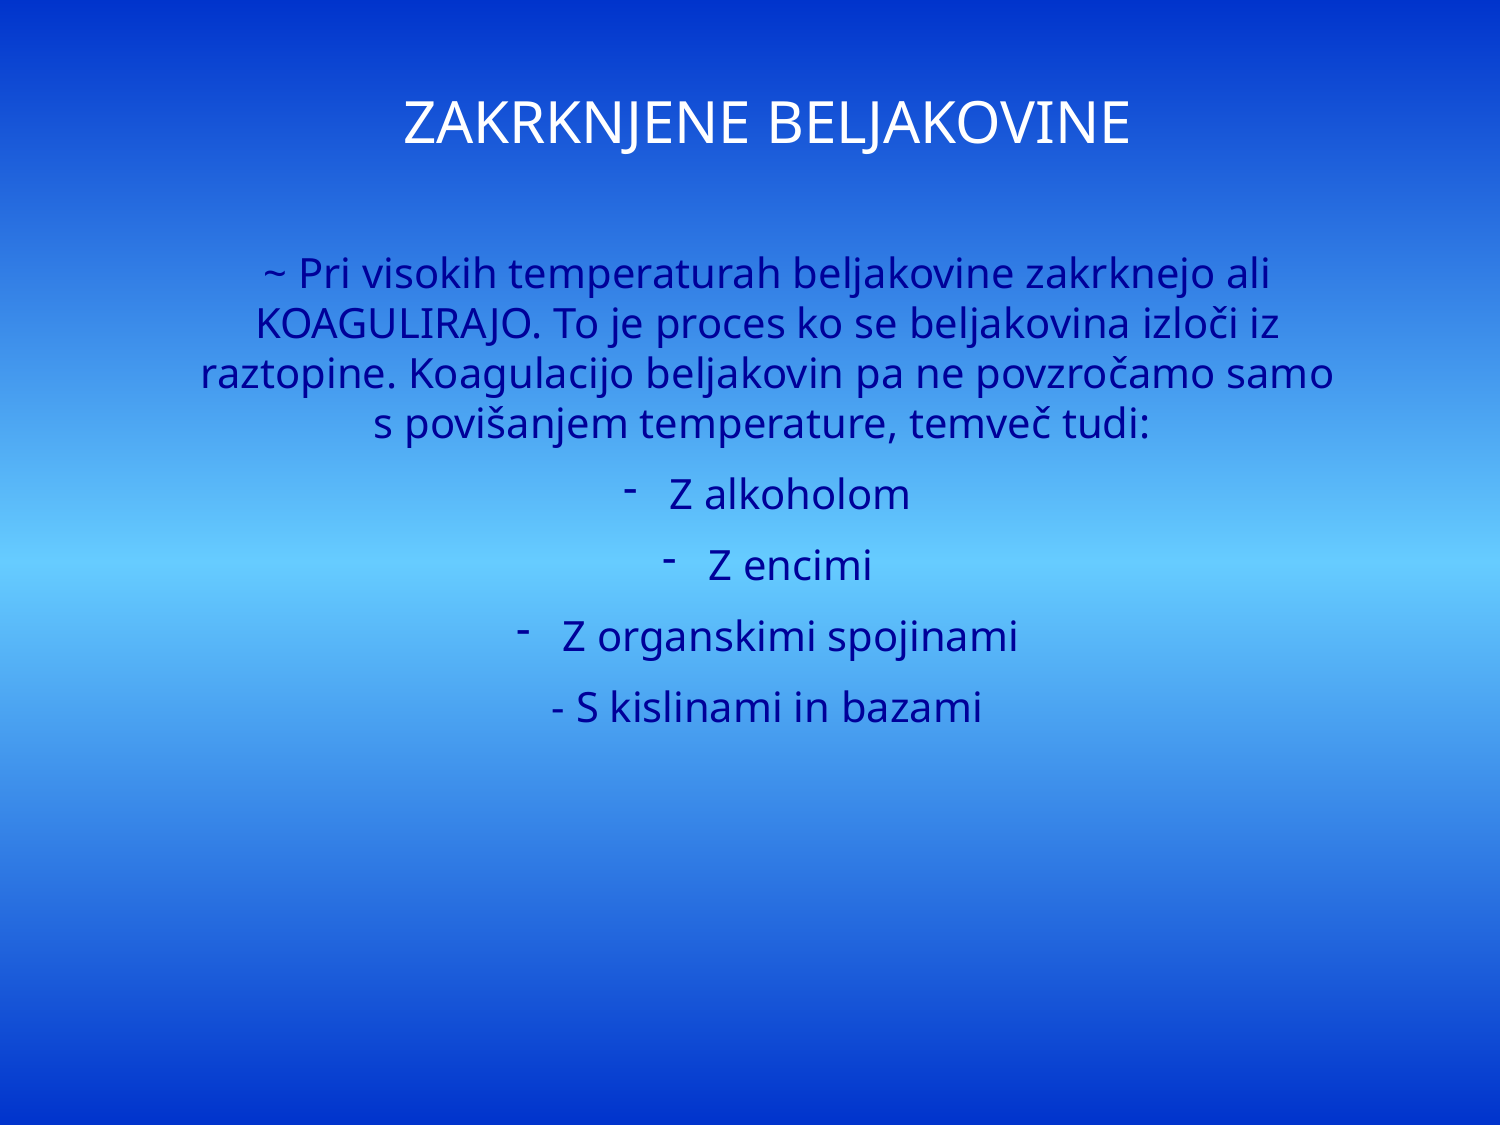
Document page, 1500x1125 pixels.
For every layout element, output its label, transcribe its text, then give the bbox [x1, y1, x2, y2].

text_box ZAKRKNJENE BELJAKOVINE ~ Pri visokih temperaturah beljakovine zakrknejo ali KOAGULIRAJO. To je proces ko se beljakovina izloči iz raztopine. Koagulacijo beljakovin pa ne povzročamo samo s povišanjem temperature, temveč tudi: Z alkoholom Z encimi Z organskimi spojinami - S kislinami in bazami [171, 78, 1365, 739]
